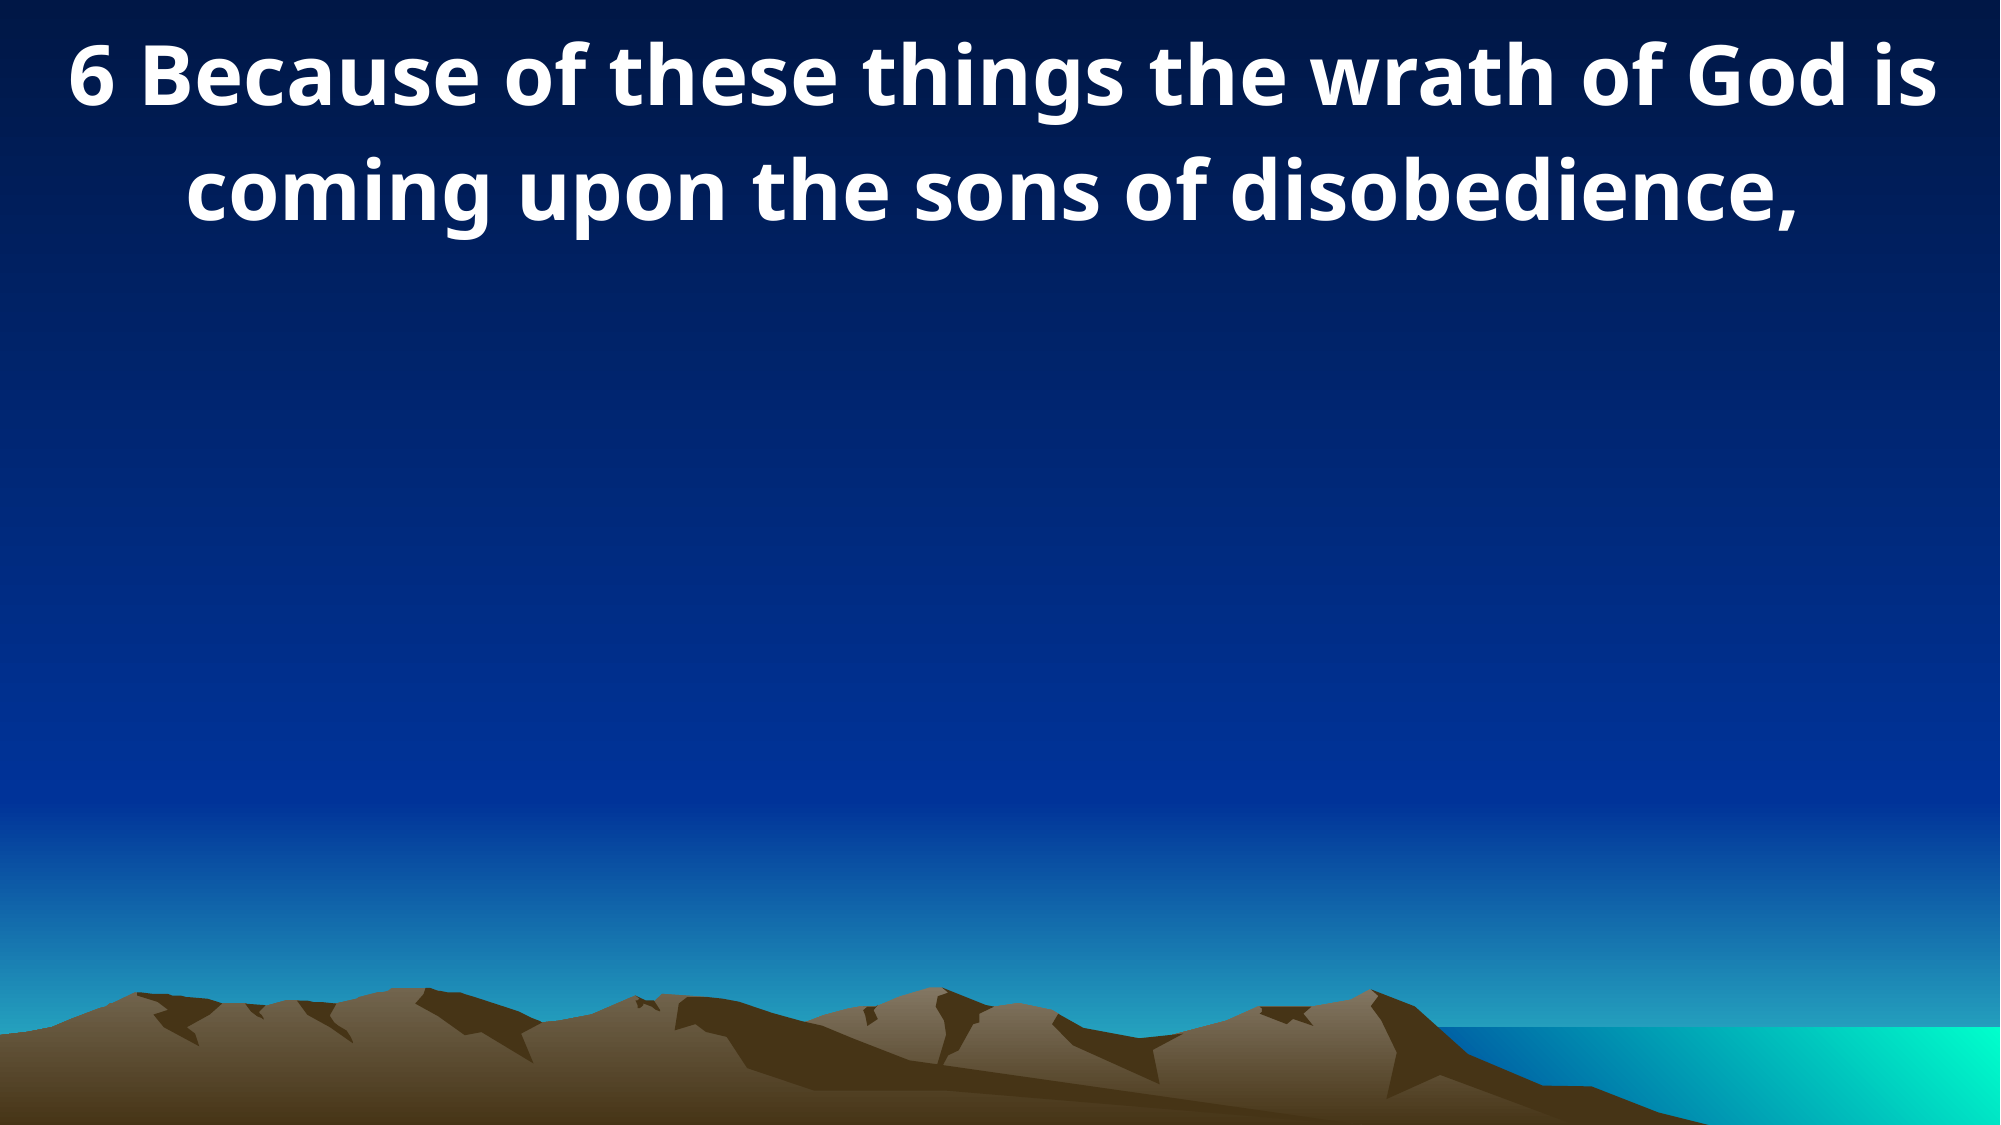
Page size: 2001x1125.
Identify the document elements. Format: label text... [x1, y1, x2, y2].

text_box 6 Because of these things the wrath of God is coming upon the sons of disobedience, [12, 0, 1975, 988]
